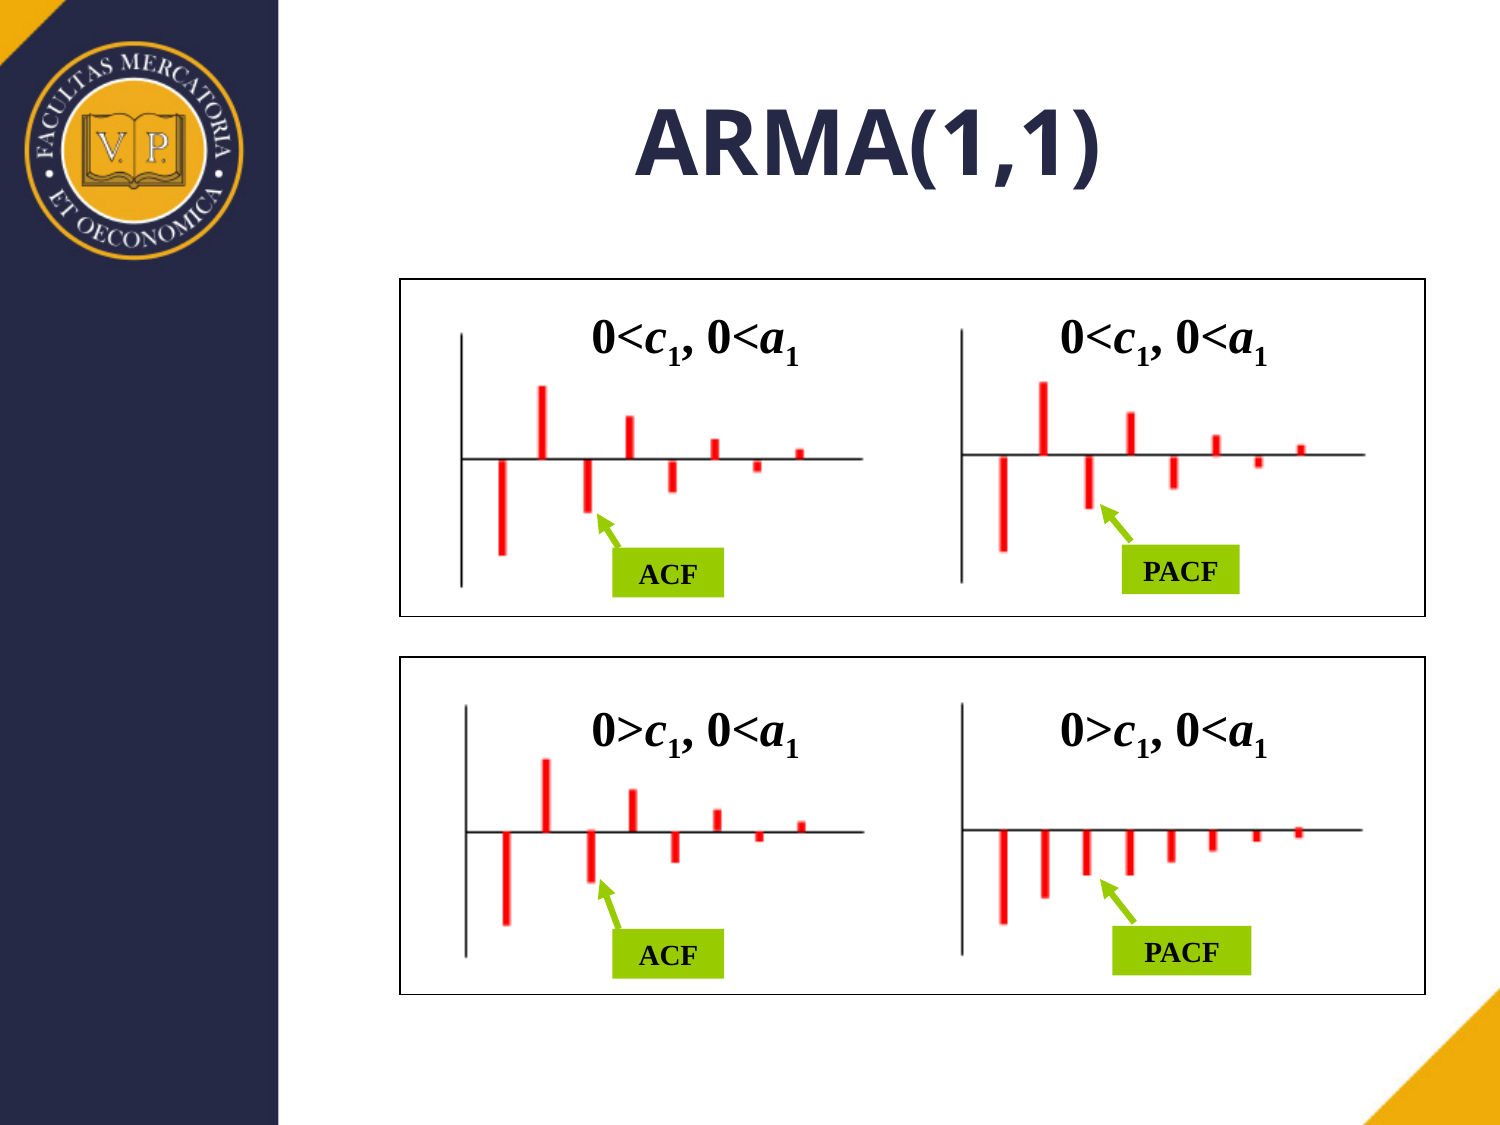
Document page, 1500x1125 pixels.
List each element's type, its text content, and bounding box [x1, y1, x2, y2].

title ARMA(1,1) [312, 44, 1426, 233]
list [424, 291, 1400, 604]
text_box [399, 278, 1425, 617]
text_box [399, 657, 1425, 995]
picture [0, 0, 1500, 1125]
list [434, 663, 1397, 971]
